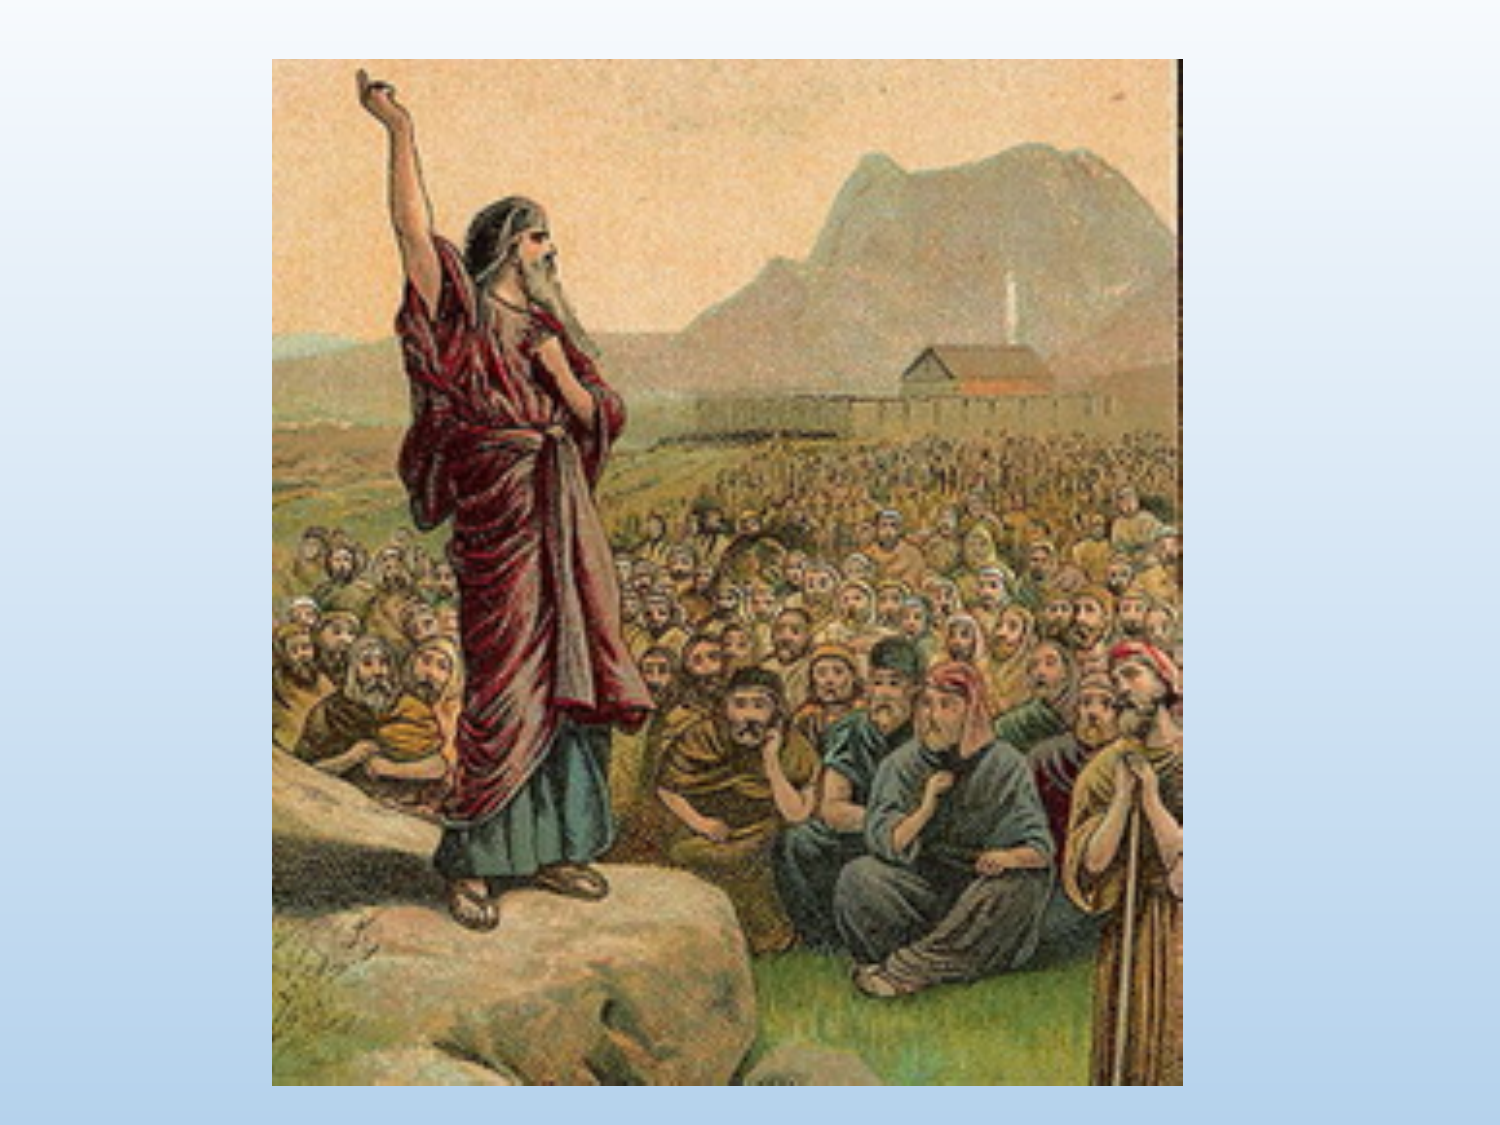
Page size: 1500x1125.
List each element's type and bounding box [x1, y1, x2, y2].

list [272, 59, 1183, 1086]
